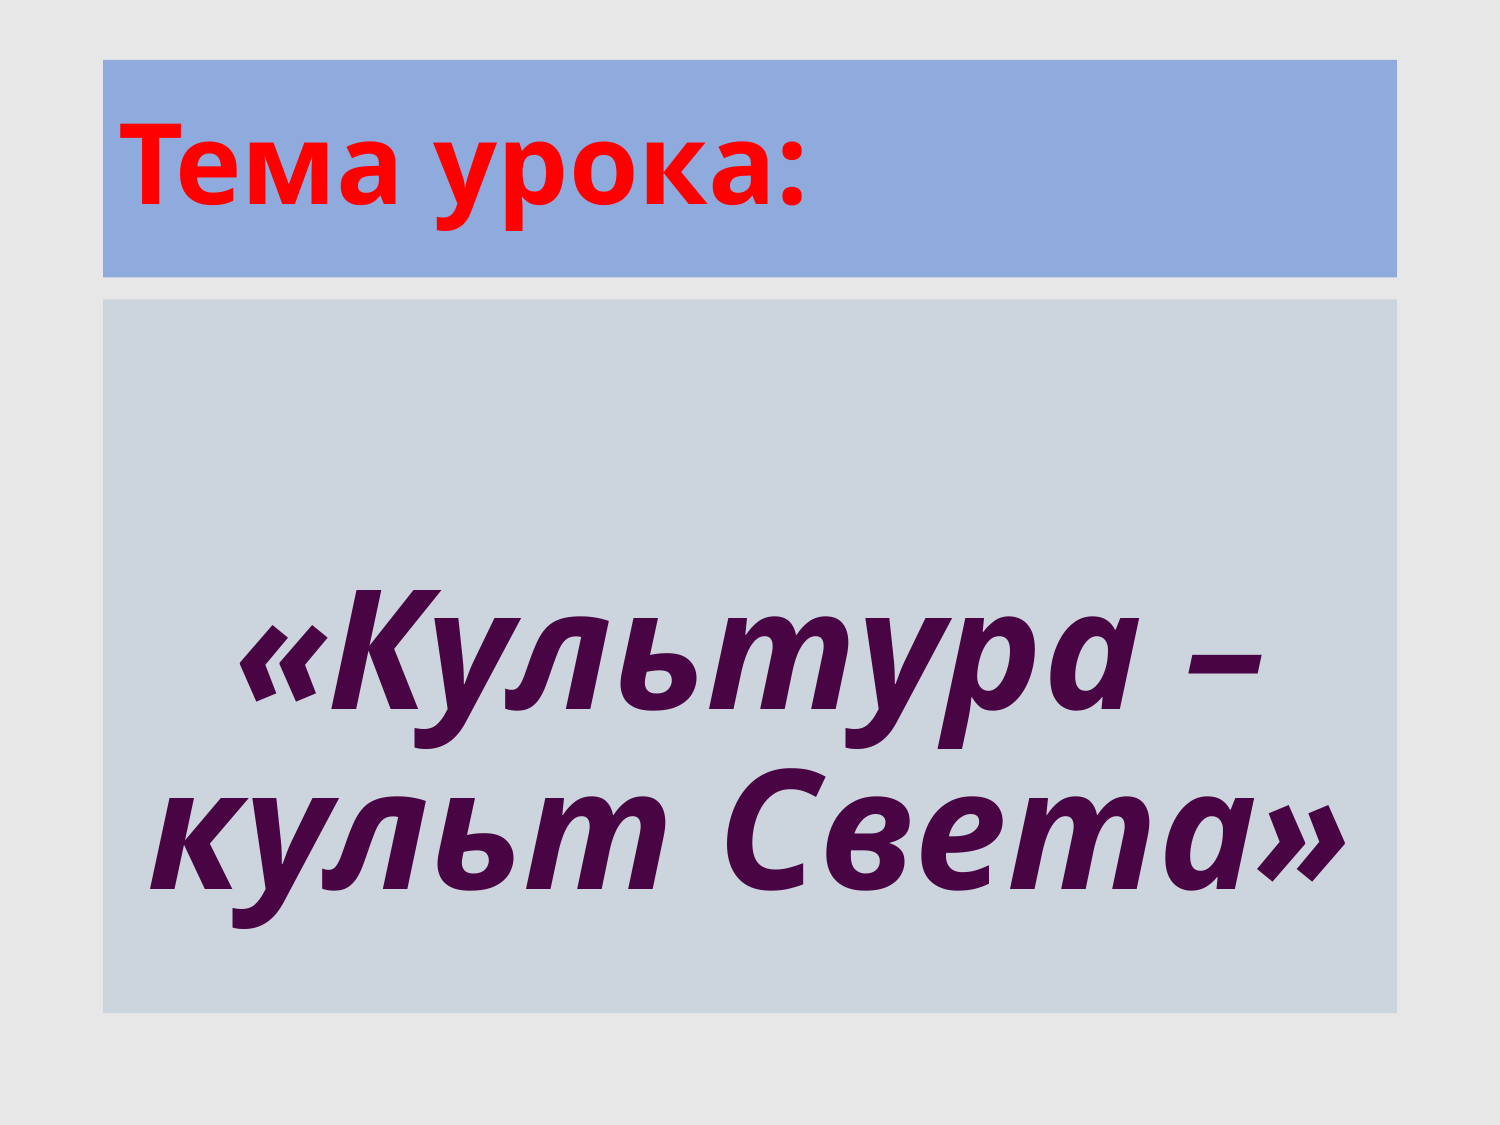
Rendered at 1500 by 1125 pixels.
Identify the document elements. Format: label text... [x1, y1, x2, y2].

list «Культура – культ Света» [103, 299, 1397, 1014]
title Тема урока: [103, 59, 1397, 278]
